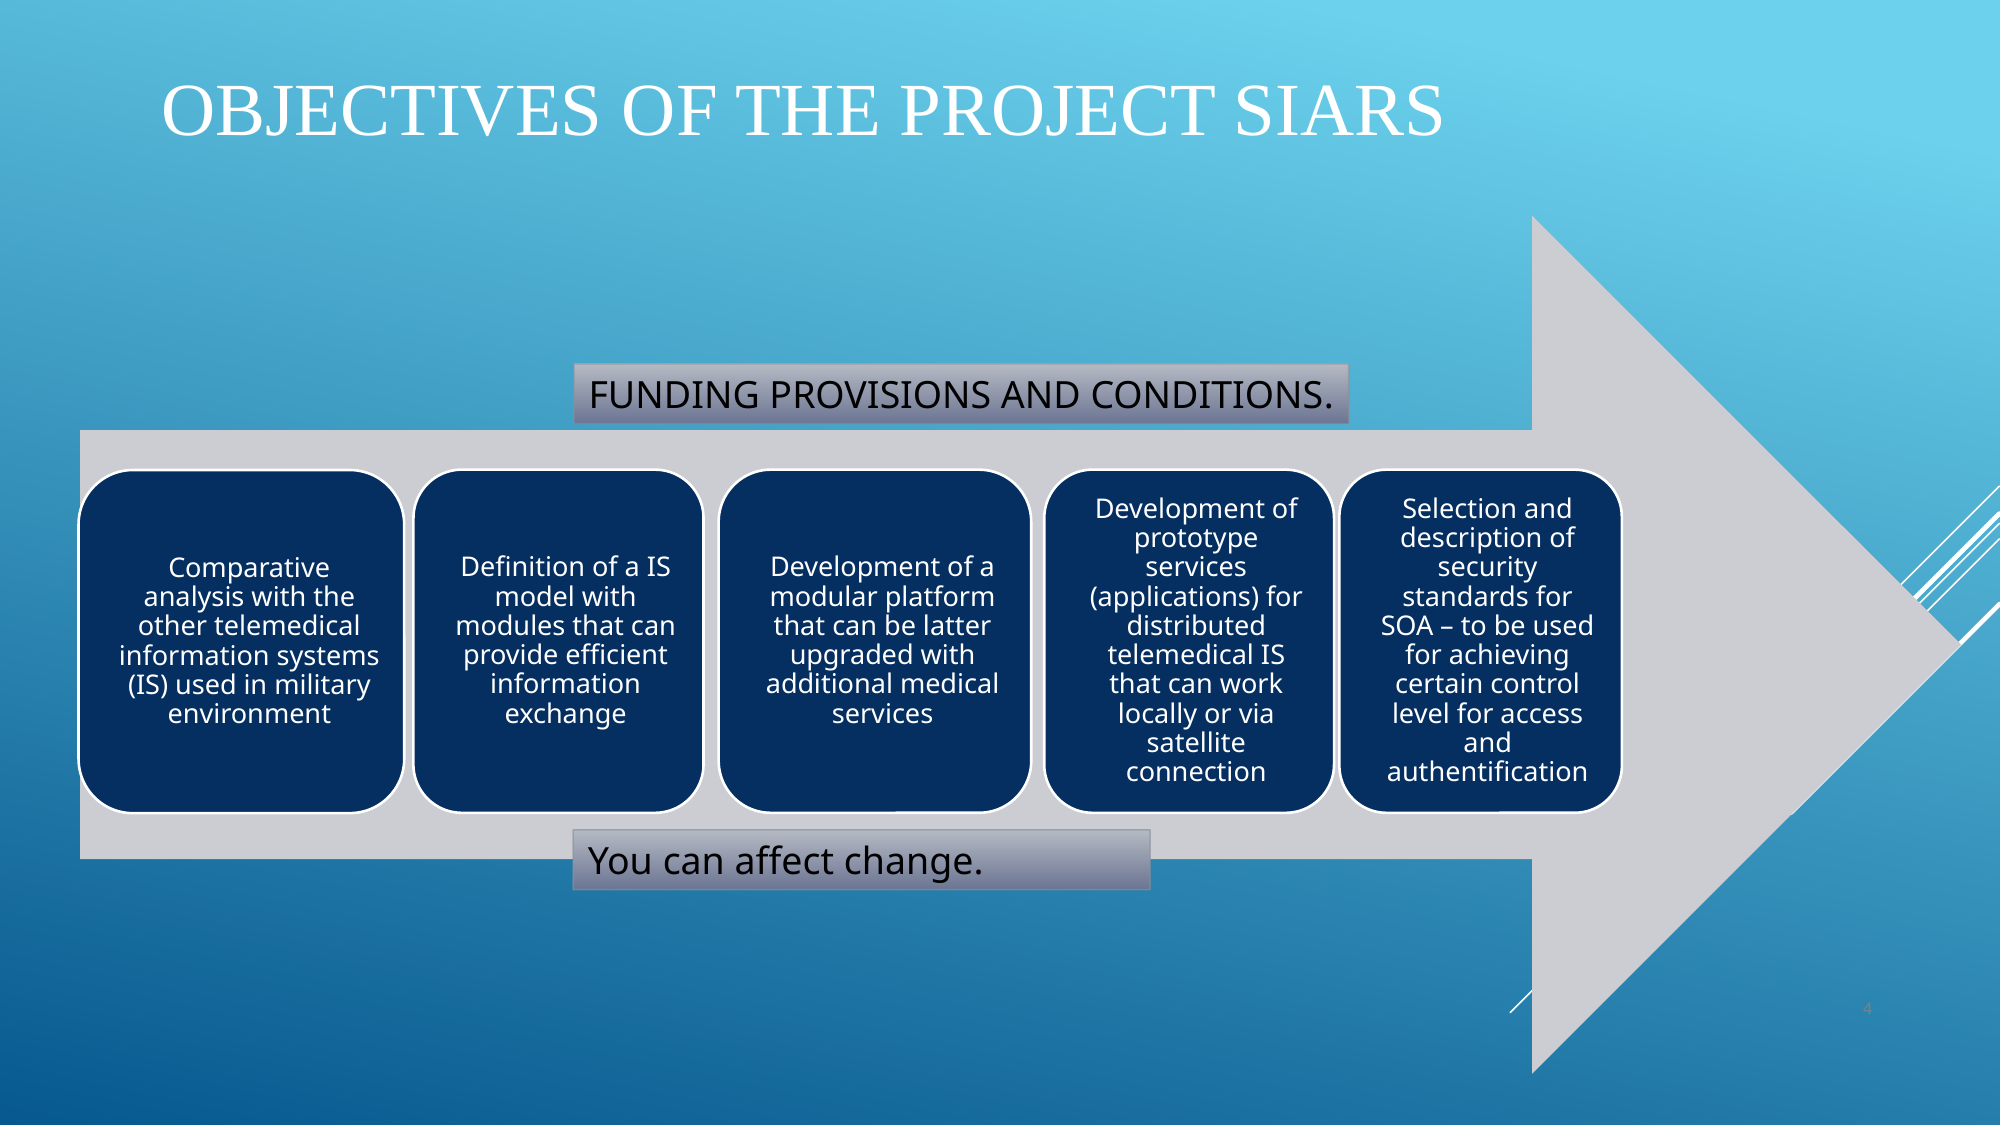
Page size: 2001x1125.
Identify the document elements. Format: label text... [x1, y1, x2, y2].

title Objectives of the project Siars [0, 0, 1609, 220]
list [45, 215, 1976, 1074]
